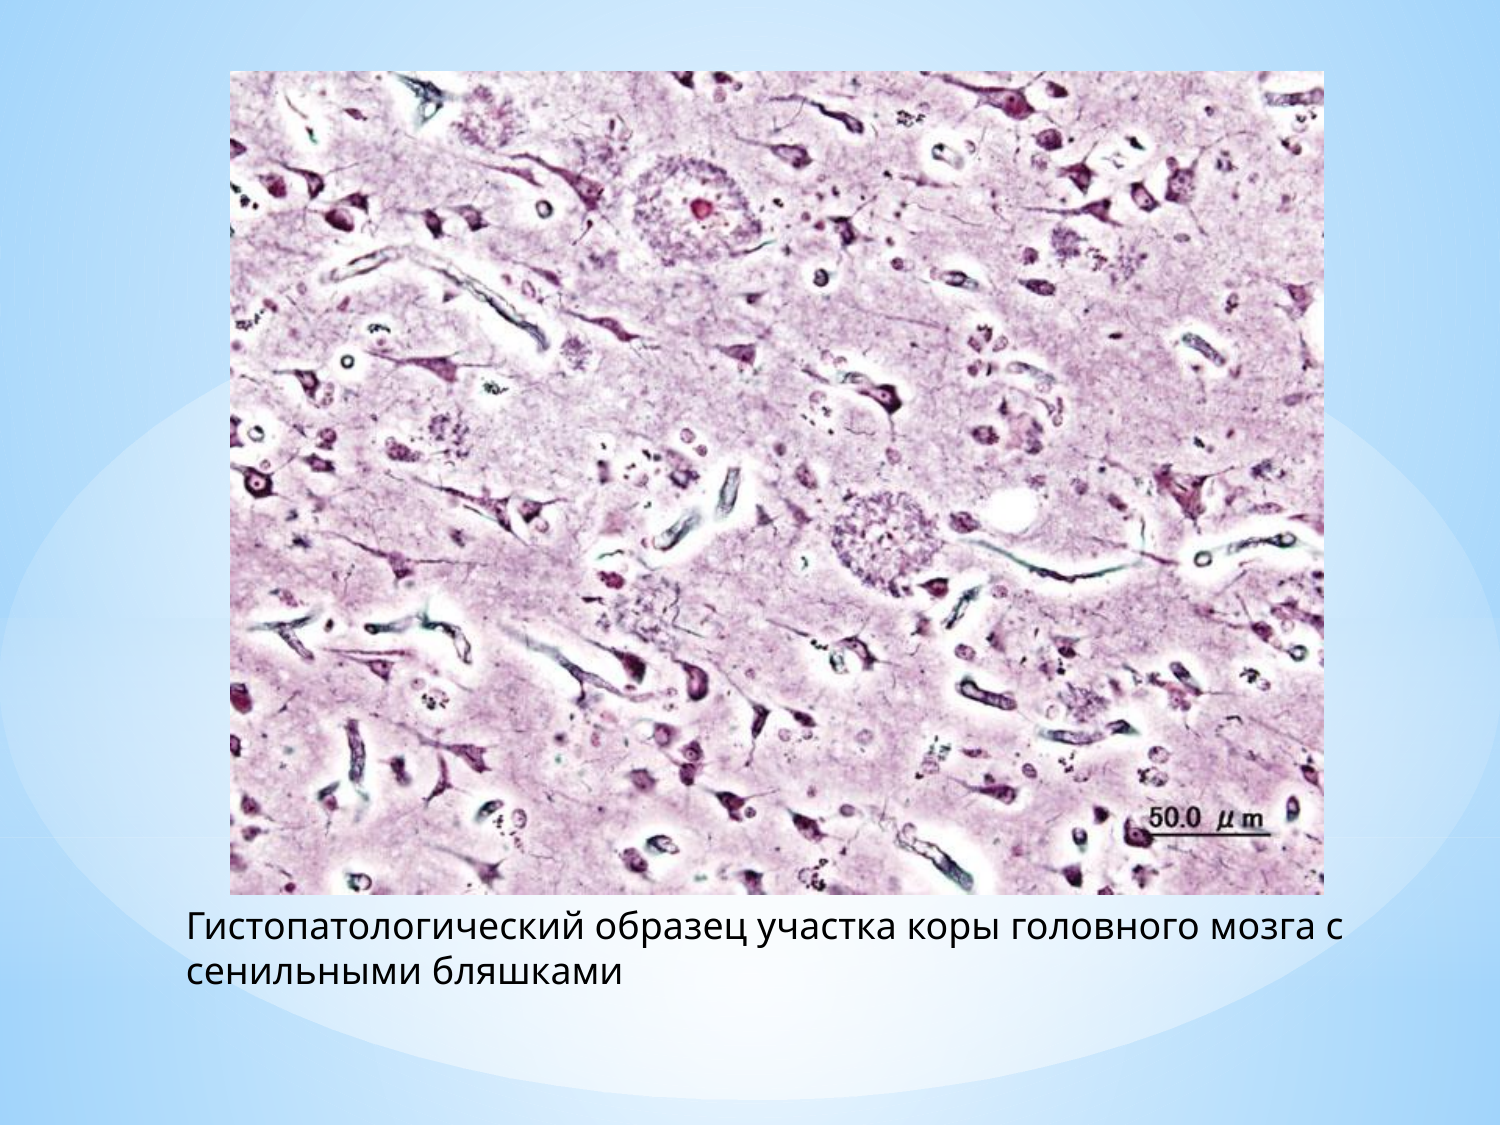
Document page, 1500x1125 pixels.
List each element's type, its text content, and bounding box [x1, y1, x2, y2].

picture [229, 70, 1325, 895]
text_box Гистопатологический образец участка коры головного мозга с сенильными бляшками [171, 894, 1436, 1000]
